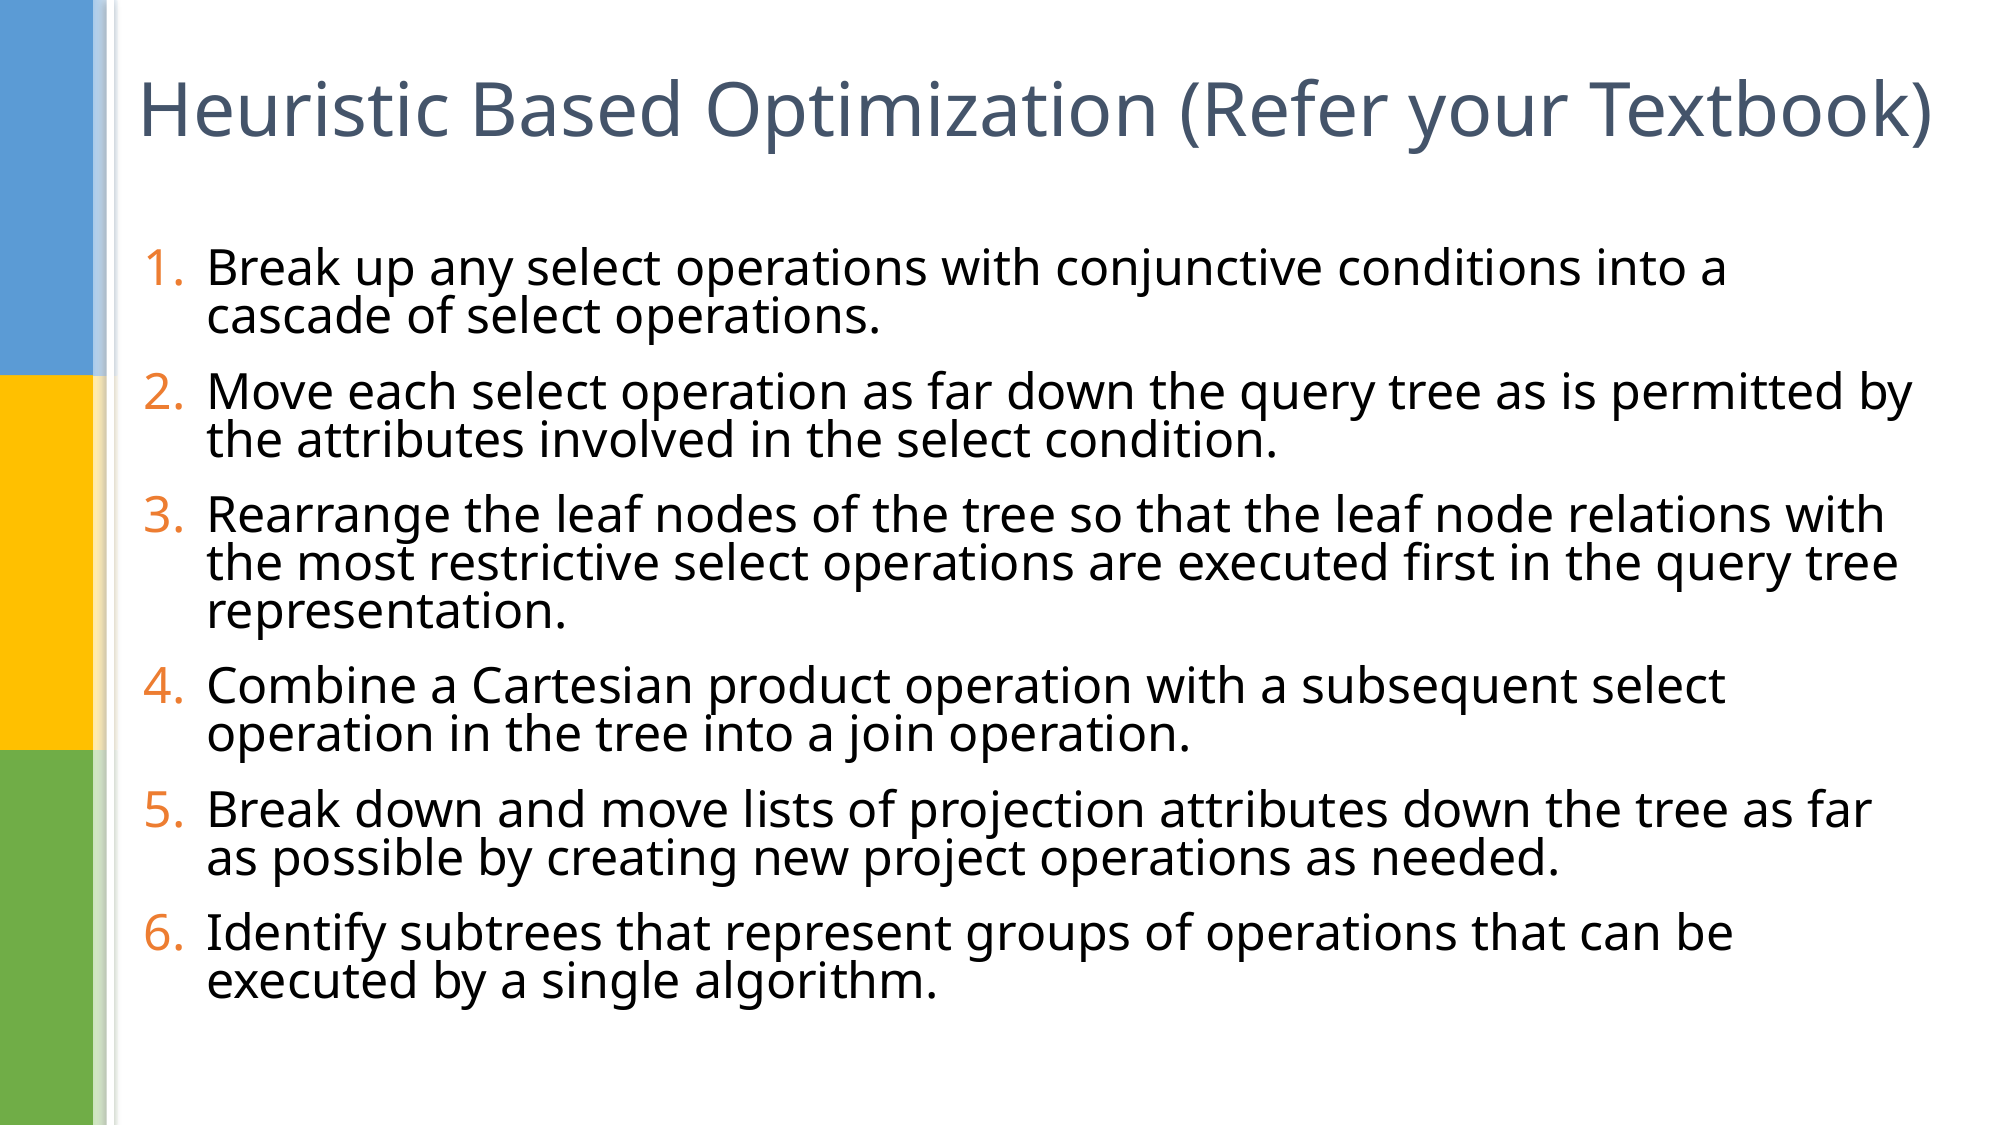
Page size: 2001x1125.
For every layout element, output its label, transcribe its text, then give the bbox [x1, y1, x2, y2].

title Heuristic Based Optimization (Refer your Textbook) [109, 47, 1962, 165]
text_box Break up any select operations with conjunctive conditions into a cascade of select operations. Move each select operation as far down the query tree as is permitted by the attributes involved in the select condition. Rearrange the leaf nodes of the tree so that the leaf node relations with the most restrictive select operations are executed first in the query tree representation. Combine a Cartesian product operation with a subsequent select operation in the tree into a join operation. Break down and move lists of projection attributes down the tree as far as possible by creating new project operations as needed. Identify subtrees that represent groups of operations that can be executed by a single algorithm. [128, 239, 1943, 1041]
